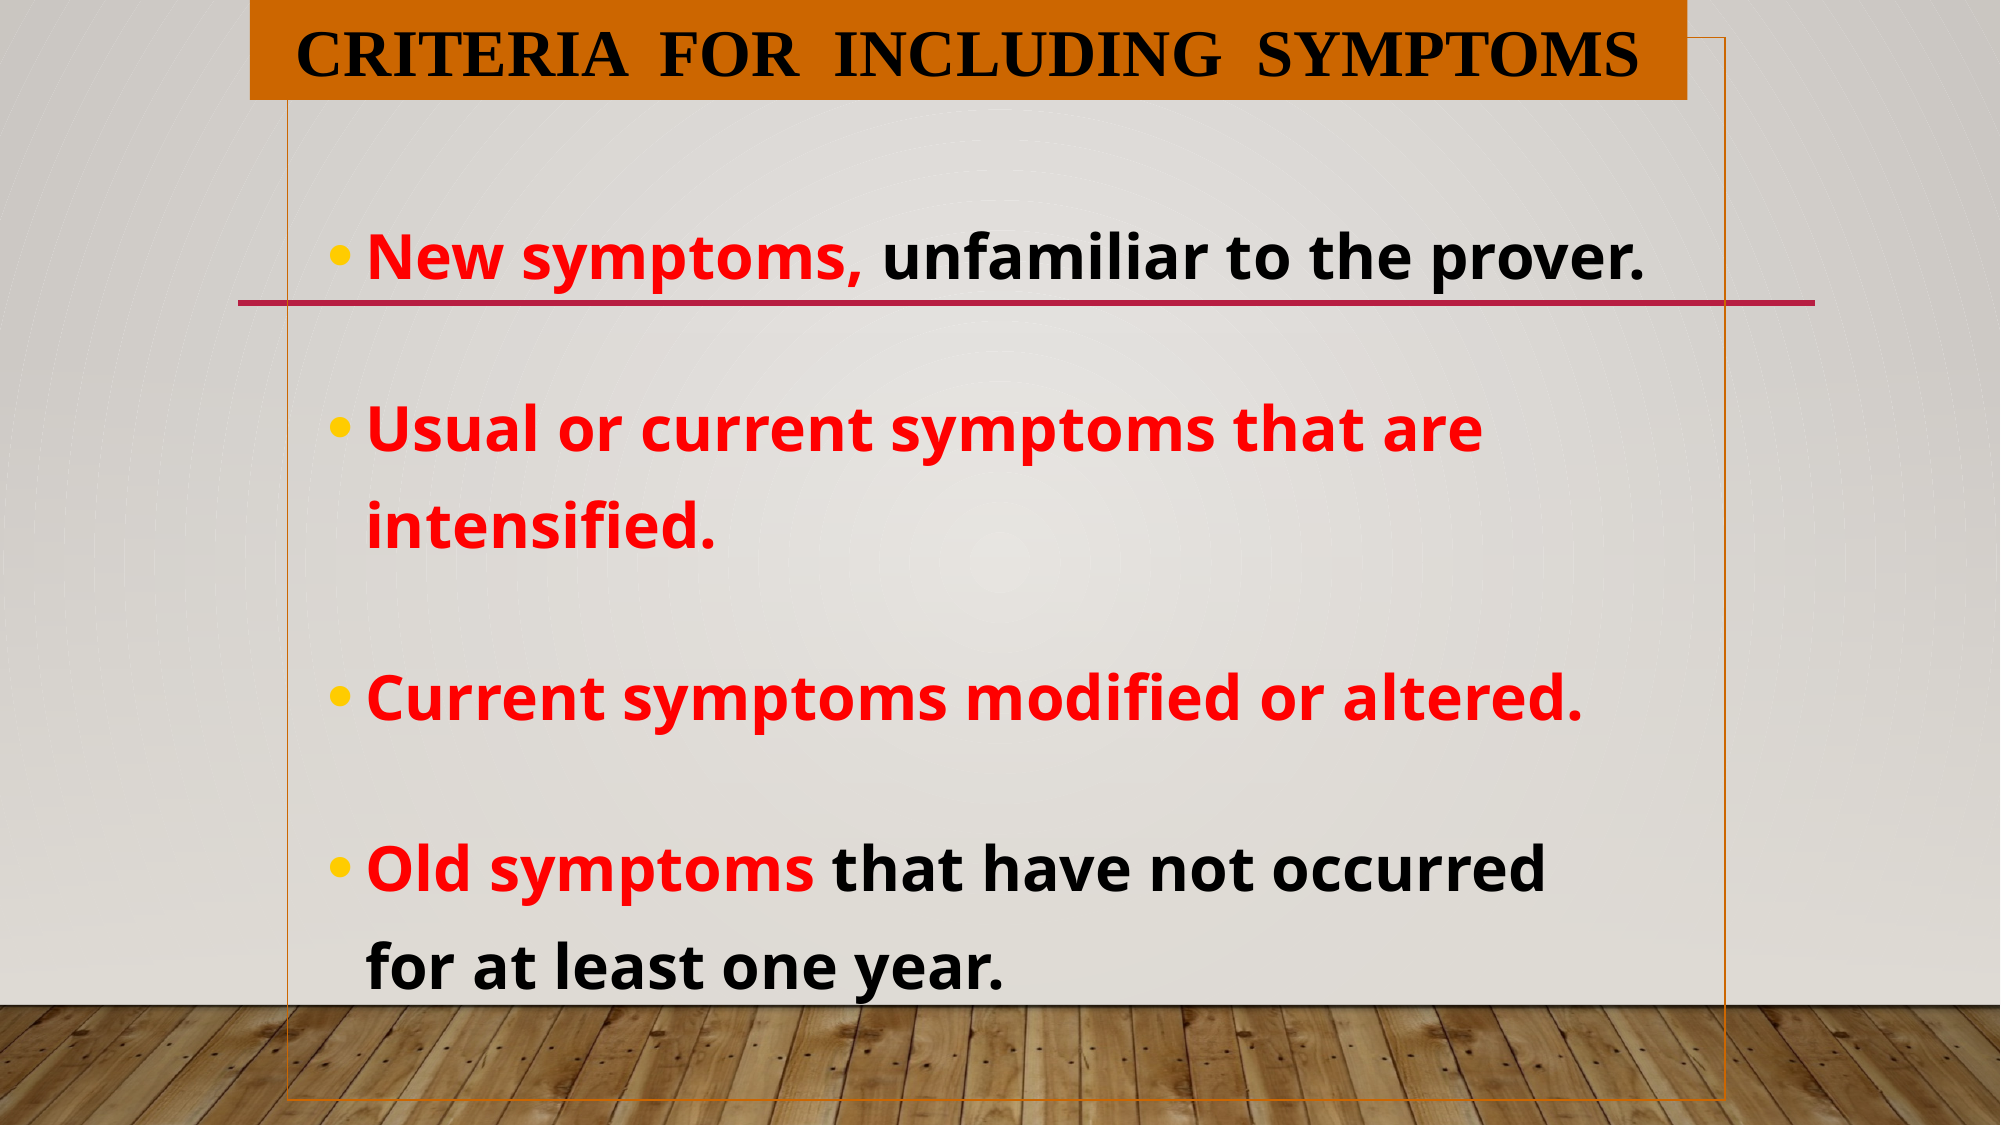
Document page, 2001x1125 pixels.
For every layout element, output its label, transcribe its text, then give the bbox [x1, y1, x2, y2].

text_box [287, 37, 1725, 1100]
picture [0, 1005, 2000, 1125]
text_box CRITERIA FOR INCLUDING SYMPTOMS [249, 0, 1688, 100]
